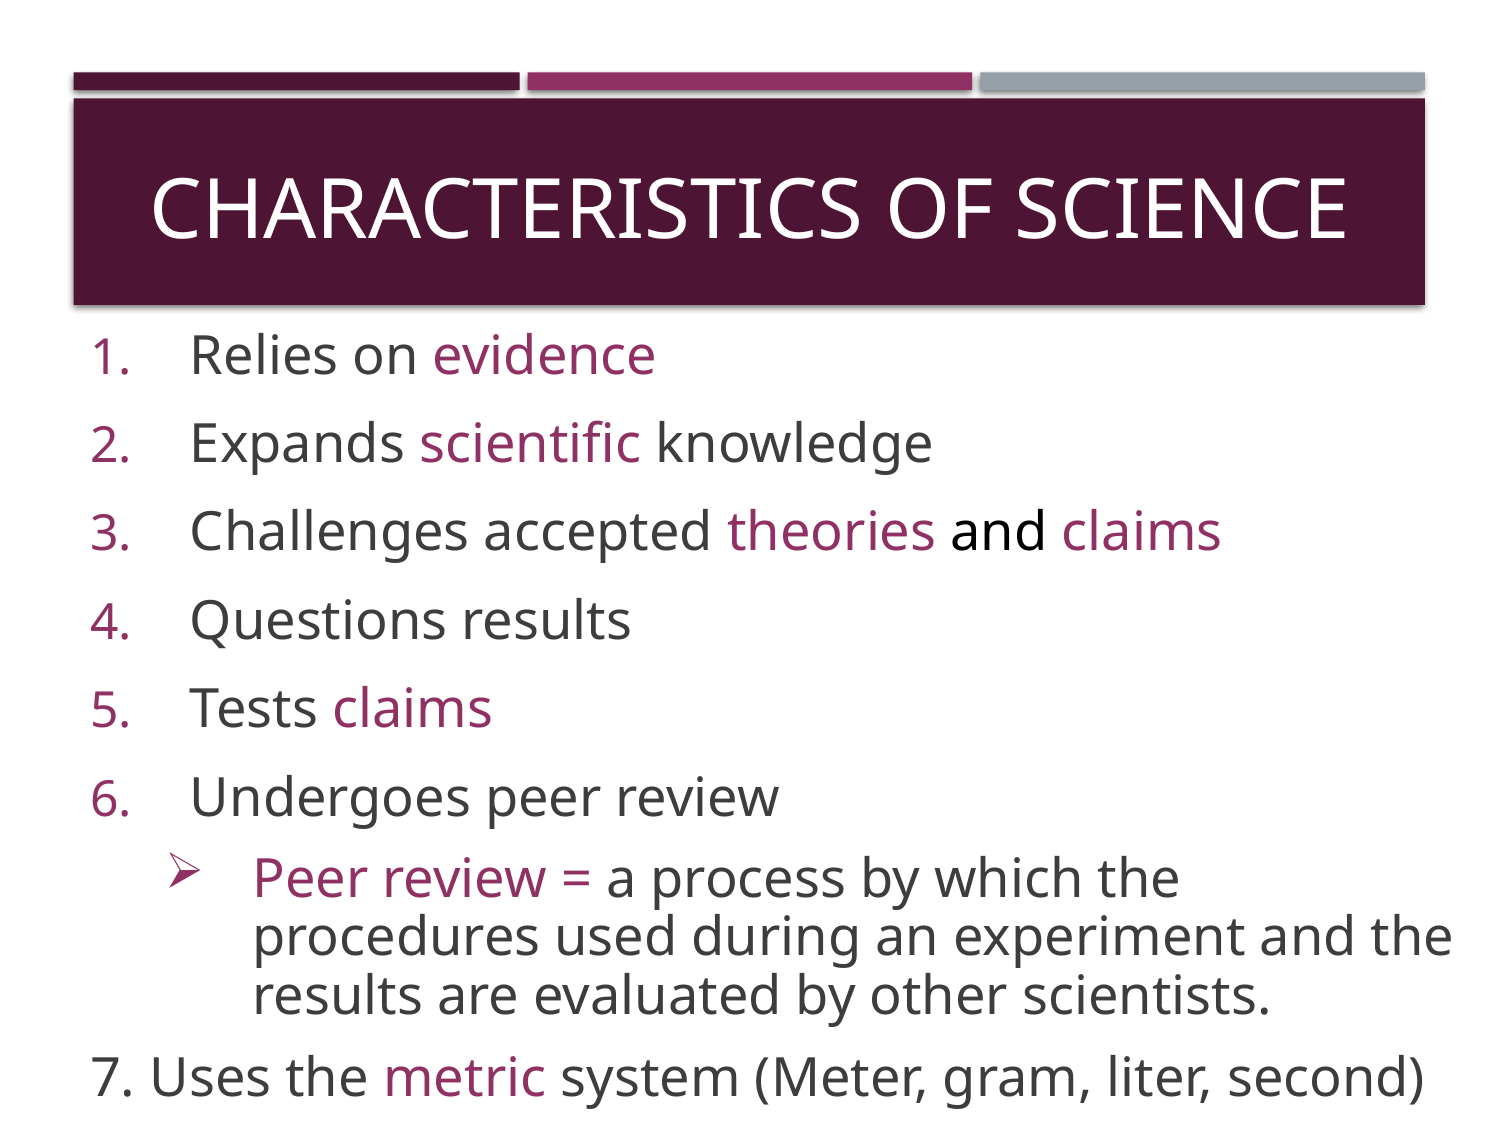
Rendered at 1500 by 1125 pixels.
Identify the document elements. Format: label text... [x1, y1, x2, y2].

title Characteristics of Science [75, 137, 1425, 263]
list Relies on evidence Expands scientific knowledge Challenges accepted theories and claims Questions results Tests claims Undergoes peer review Peer review = a process by which the procedures used during an experiment and the results are evaluated by other scientists. 7. Uses the metric system (Meter, gram, liter, second) [75, 312, 1472, 1125]
